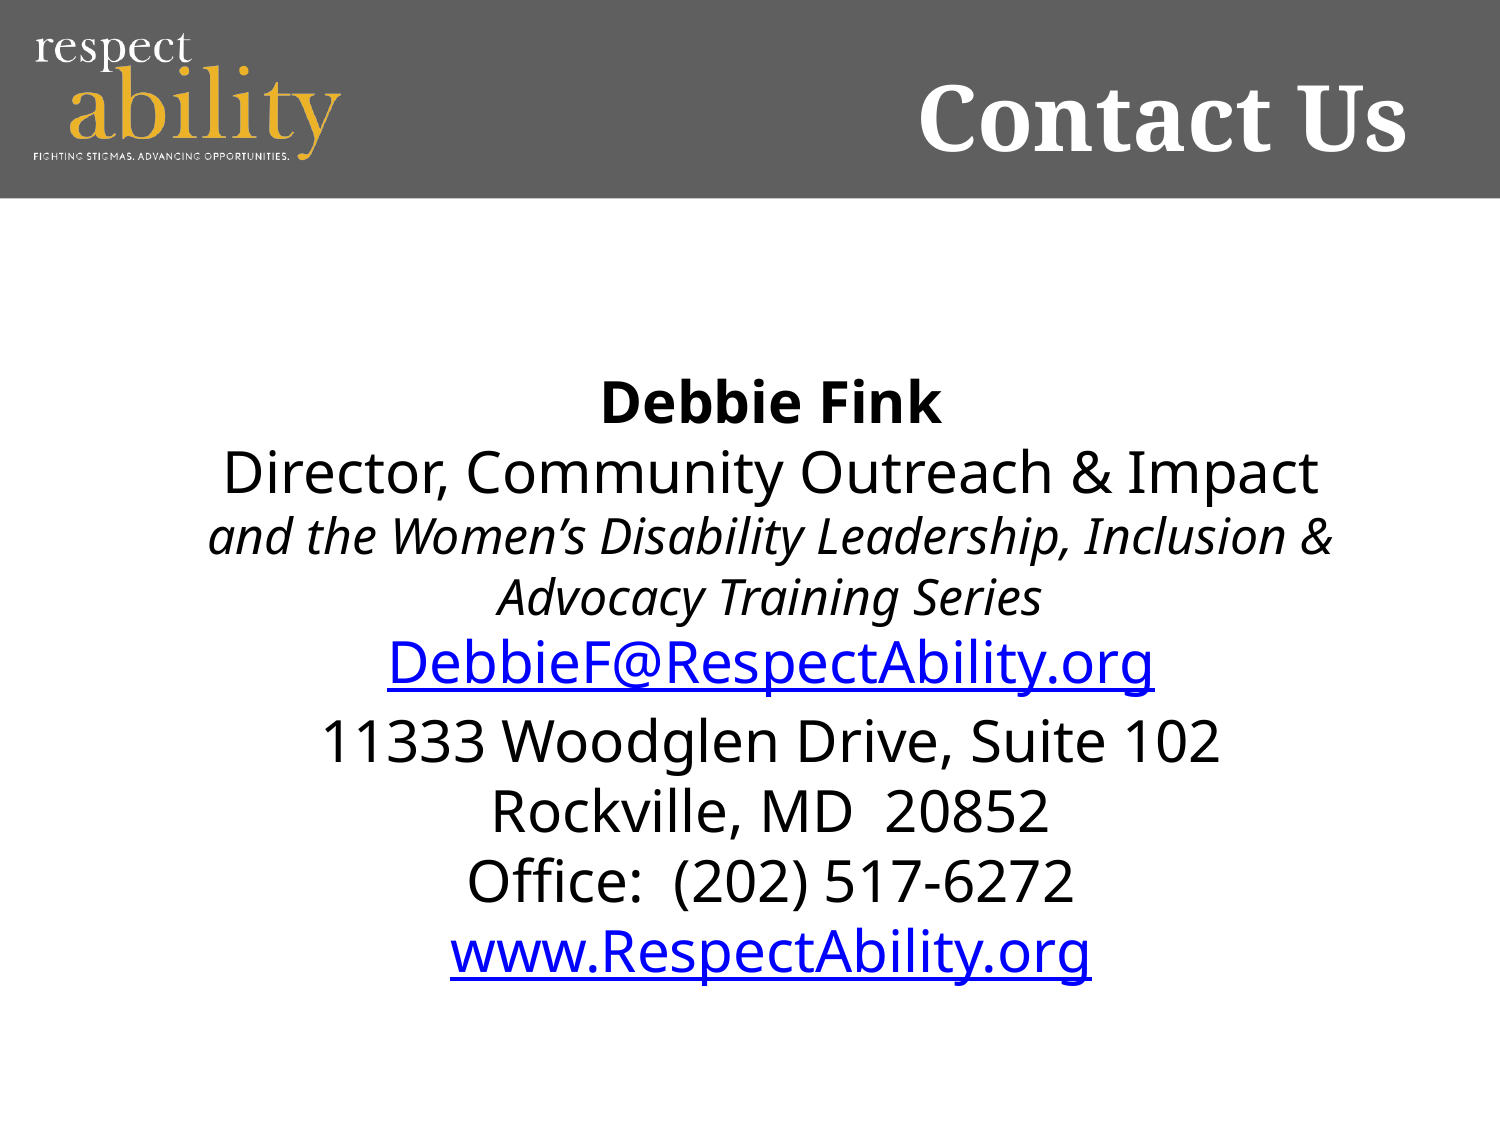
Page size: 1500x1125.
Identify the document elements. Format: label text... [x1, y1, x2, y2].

title Contact Us [75, 45, 1425, 91]
picture [34, 33, 341, 163]
text_box Debbie Fink Director, Community Outreach & Impact and the Women’s Disability Leadership, Inclusion & Advocacy Training Series DebbieF@RespectAbility.org 11333 Woodglen Drive, Suite 102 Rockville, MD 20852 Office: (202) 517-6272 www.RespectAbility.org [118, 357, 1425, 1001]
